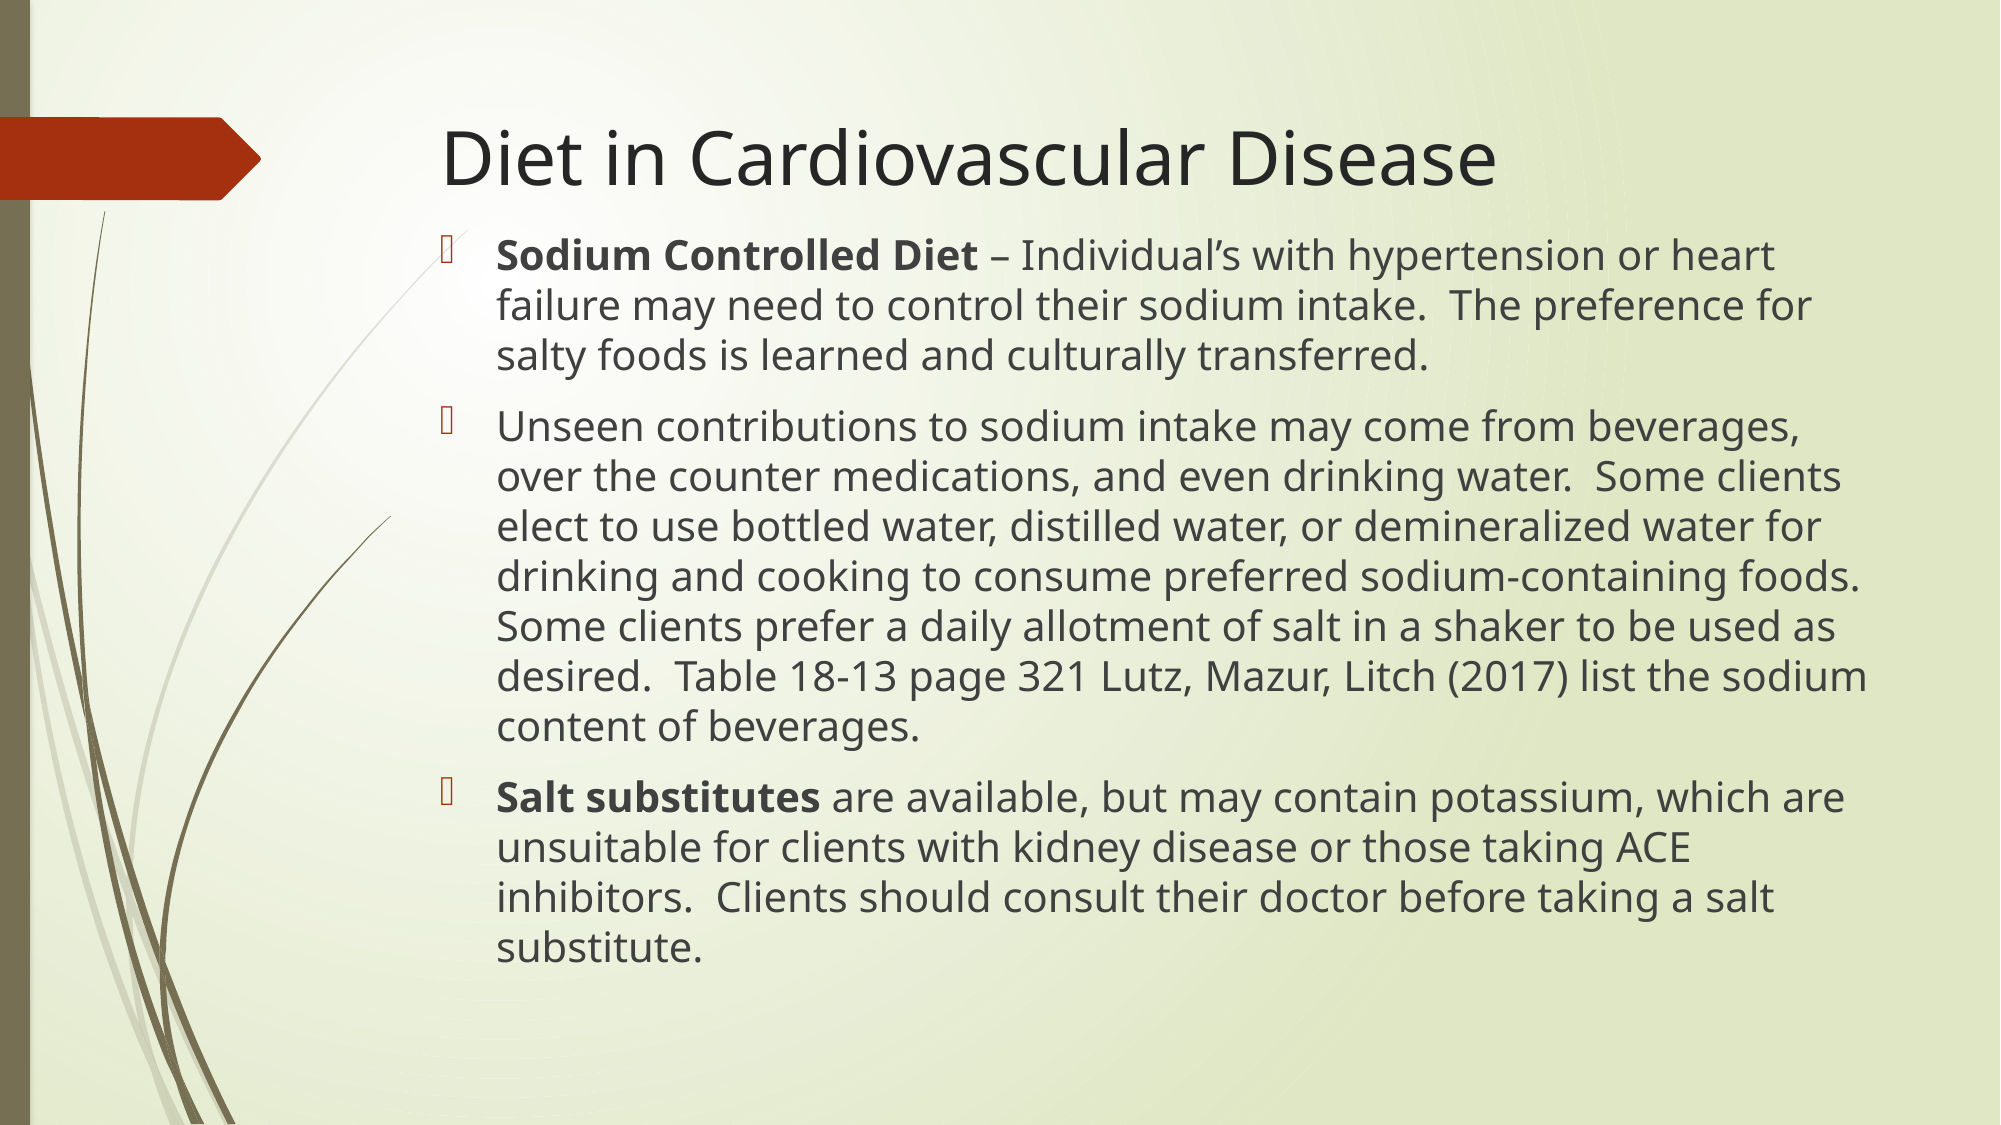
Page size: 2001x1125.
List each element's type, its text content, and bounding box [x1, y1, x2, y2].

list Sodium Controlled Diet – Individual’s with hypertension or heart failure may need to control their sodium intake. The preference for salty foods is learned and culturally transferred. Unseen contributions to sodium intake may come from beverages, over the counter medications, and even drinking water. Some clients elect to use bottled water, distilled water, or demineralized water for drinking and cooking to consume preferred sodium-containing foods. Some clients prefer a daily allotment of salt in a shaker to be used as desired. Table 18-13 page 321 Lutz, Mazur, Litch (2017) list the sodium content of beverages. Salt substitutes are available, but may contain potassium, which are unsuitable for clients with kidney disease or those taking ACE inhibitors. Clients should consult their doctor before taking a salt substitute. [424, 220, 1888, 1125]
title Diet in Cardiovascular Disease [425, 102, 1888, 220]
